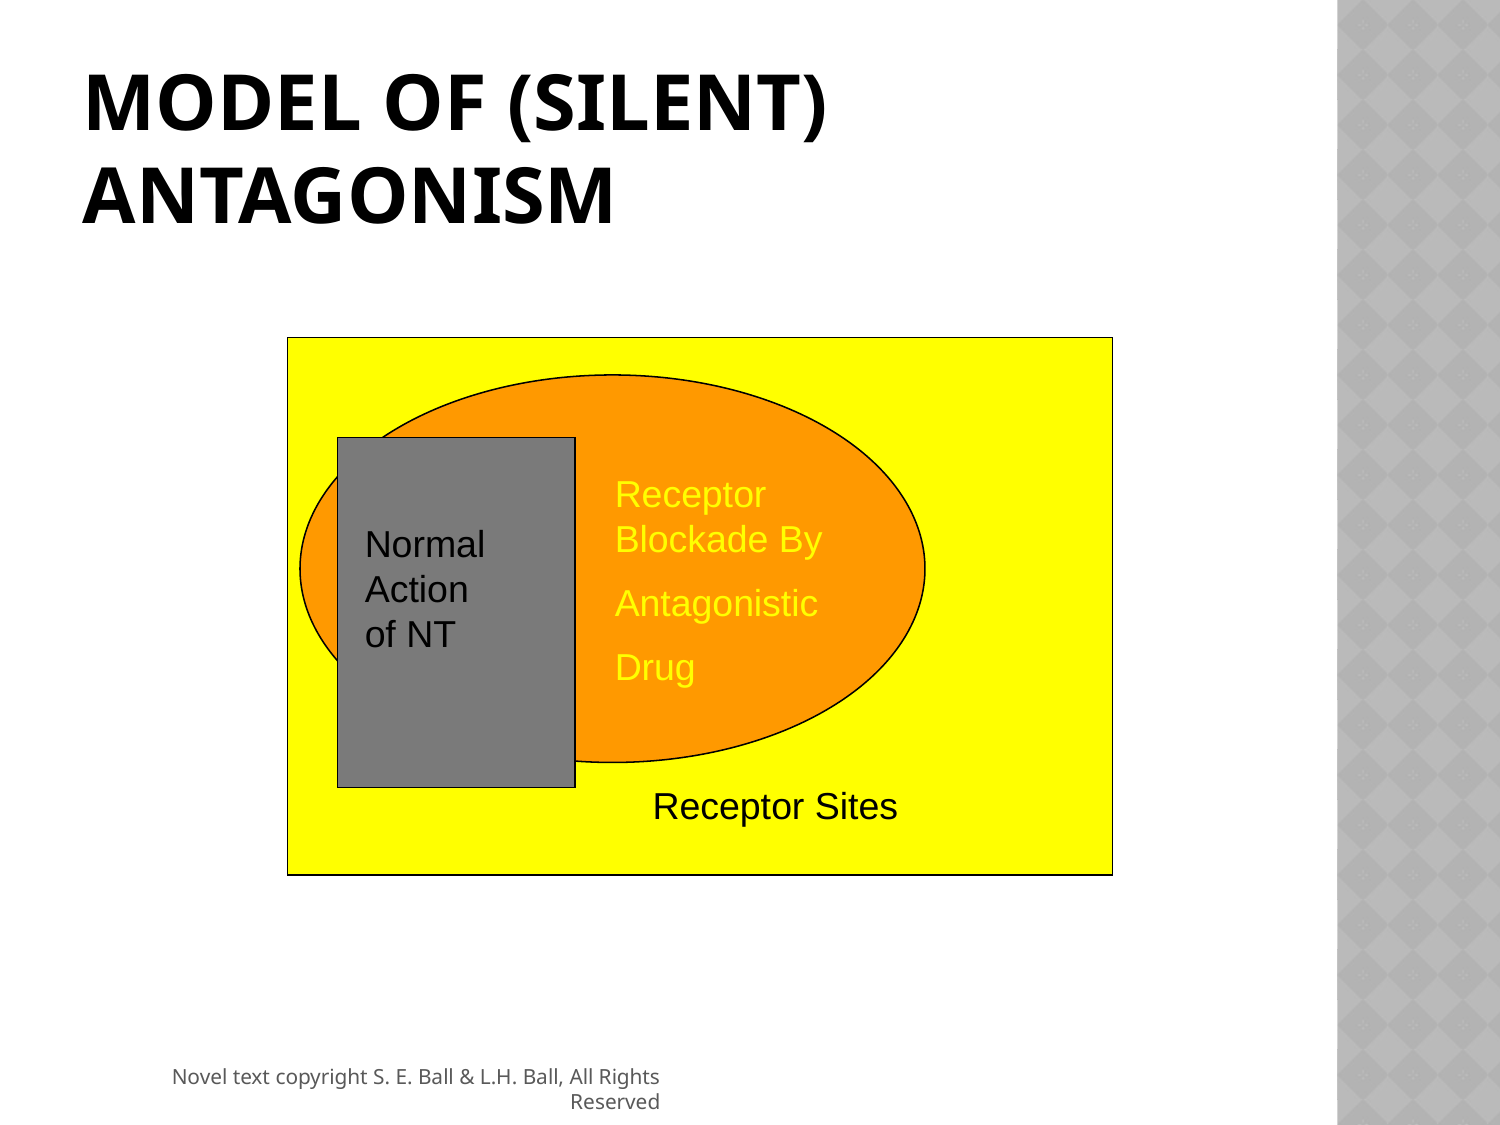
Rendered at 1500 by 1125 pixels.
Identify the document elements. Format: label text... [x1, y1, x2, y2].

text_box [875, 463, 925, 674]
text_box Normal Action of NT [349, 512, 513, 663]
text_box Receptor Sites [637, 774, 914, 835]
text_box Receptor Blockade By Antagonistic Drug [600, 462, 875, 695]
text_box [287, 337, 1113, 875]
text_box [1337, 0, 1500, 1125]
text_box [383, 374, 874, 763]
text_box [337, 437, 575, 788]
text_box [300, 477, 337, 661]
title Model of (Silent) Antagonism [75, 52, 1263, 240]
footer Novel text copyright S. E. Ball & L.H. Ball, All Rights Reserved [75, 1075, 675, 1114]
